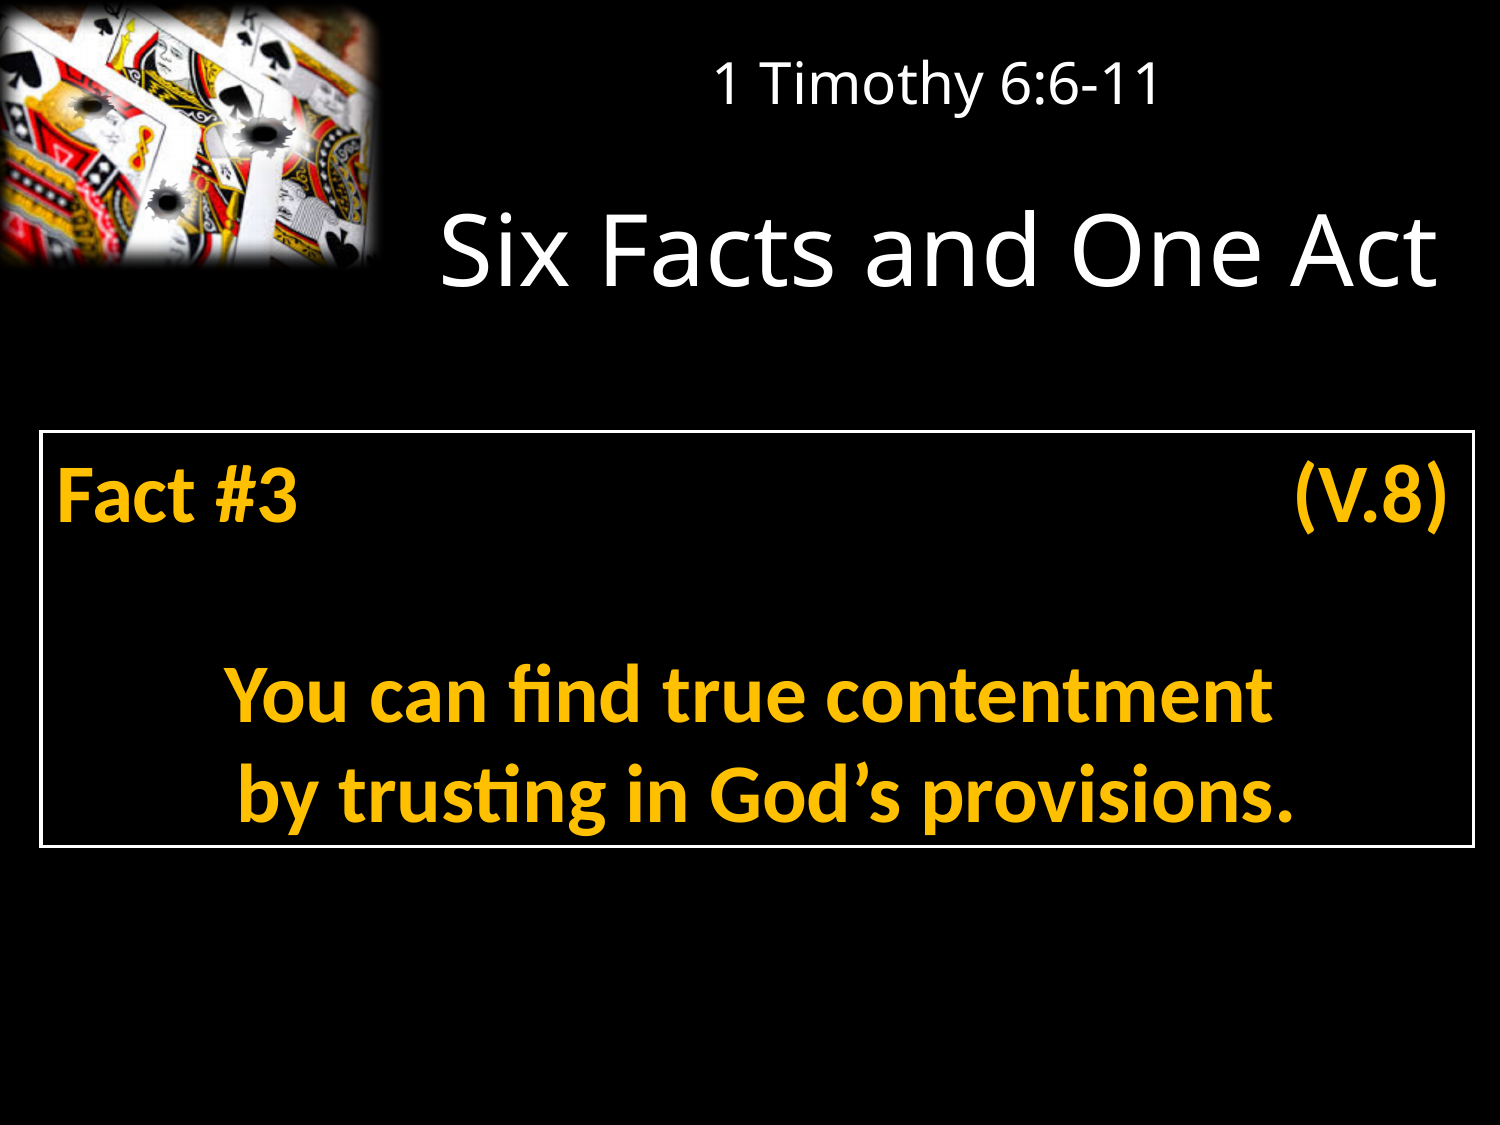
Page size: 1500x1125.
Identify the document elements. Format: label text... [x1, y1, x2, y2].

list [0, 0, 386, 272]
text_box 1 Timothy 6:6-11 Six Facts and One Act [419, 39, 1459, 314]
text_box Fact #3 (V.8) You can find true contentment by trusting in God’s provisions. [39, 430, 1475, 848]
picture [120, 95, 331, 242]
picture [41, 72, 144, 137]
